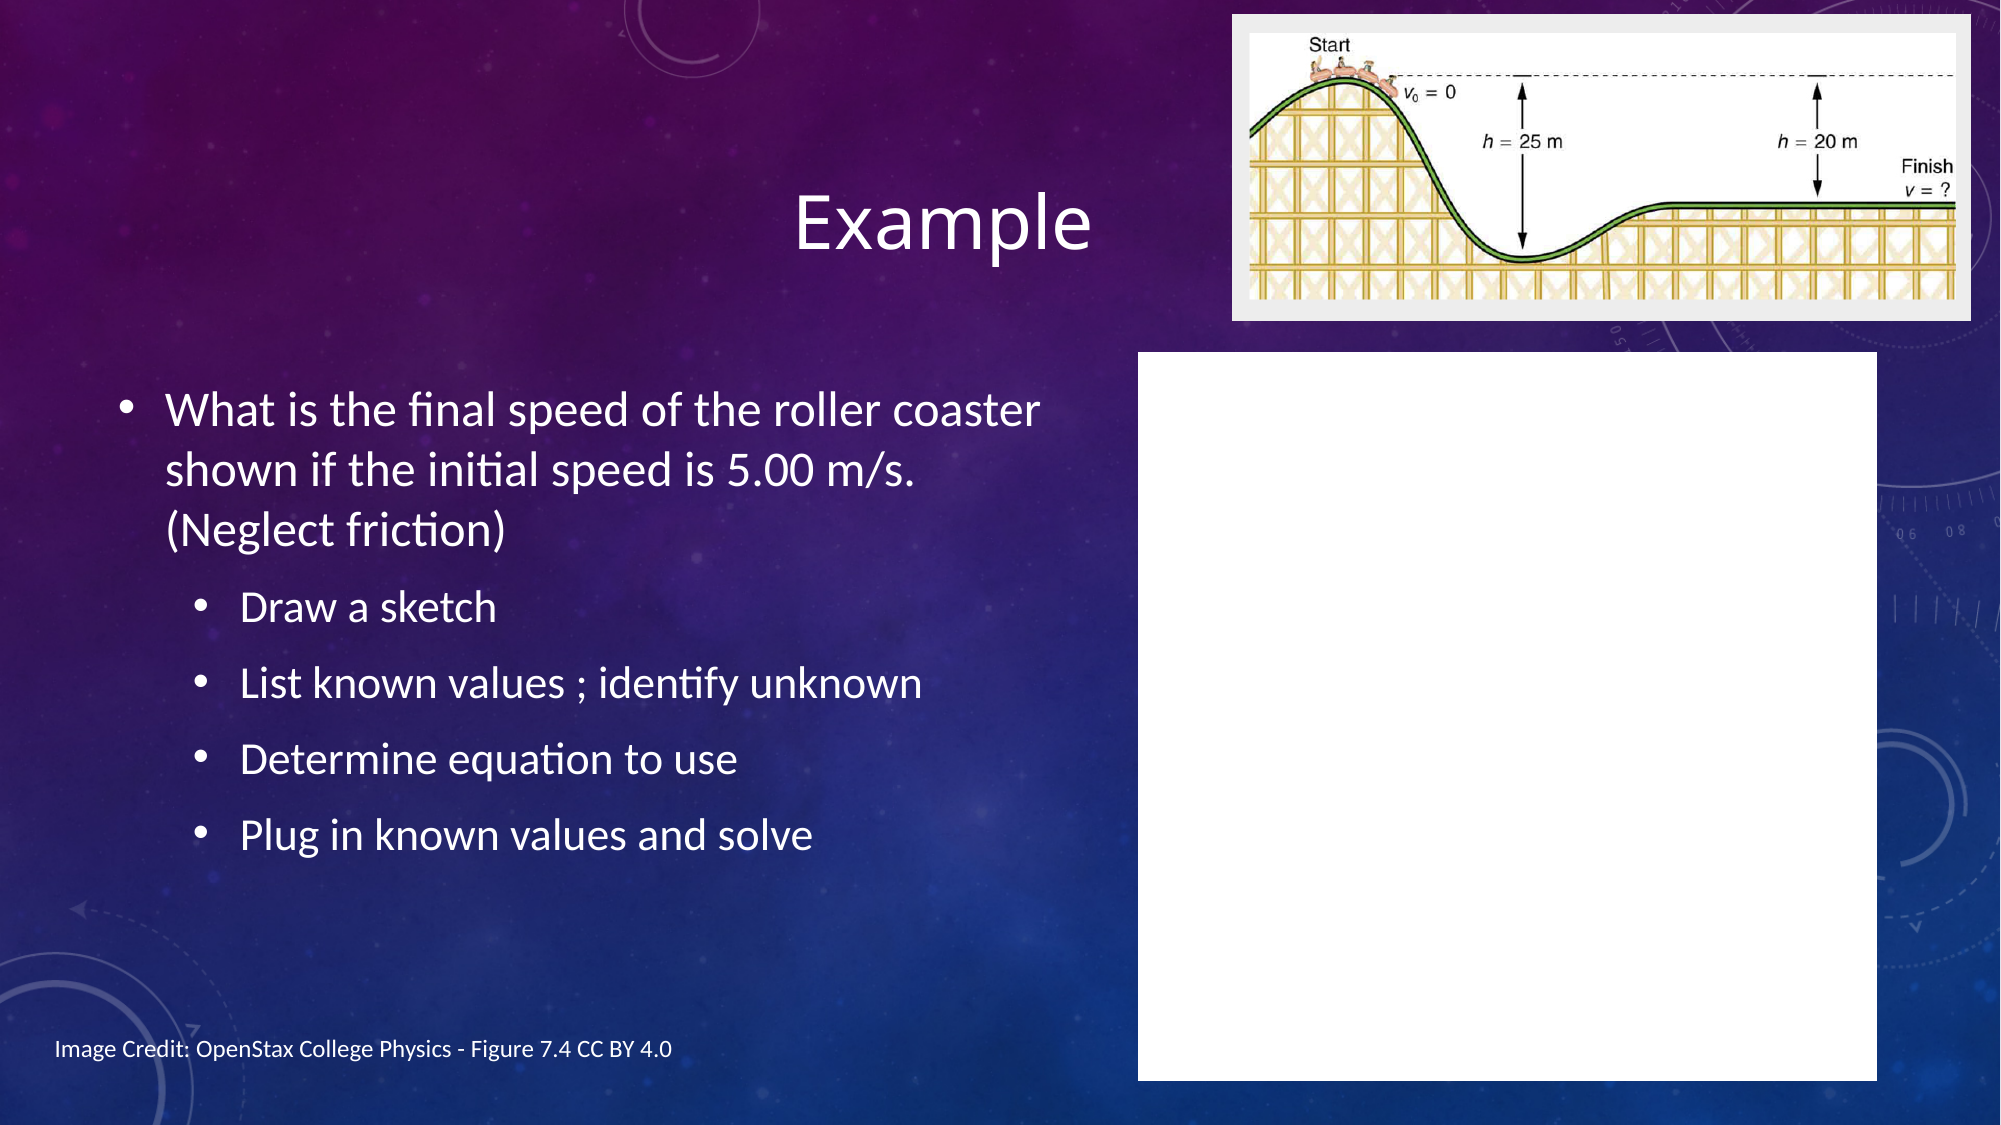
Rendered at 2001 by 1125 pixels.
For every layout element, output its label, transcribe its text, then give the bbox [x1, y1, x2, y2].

text_box Image Credit: OpenStax College Physics - Figure 7.4 CC BY 4.0 [47, 1024, 1132, 1070]
title Example [111, 99, 1775, 340]
picture [0, 0, 2001, 1125]
list What is the final speed of the roller coaster shown if the initial speed is 5.00 m/s. (Neglect friction) Draw a sketch List known values ; identify unknown Determine equation to use Plug in known values and solve [109, 305, 1082, 930]
